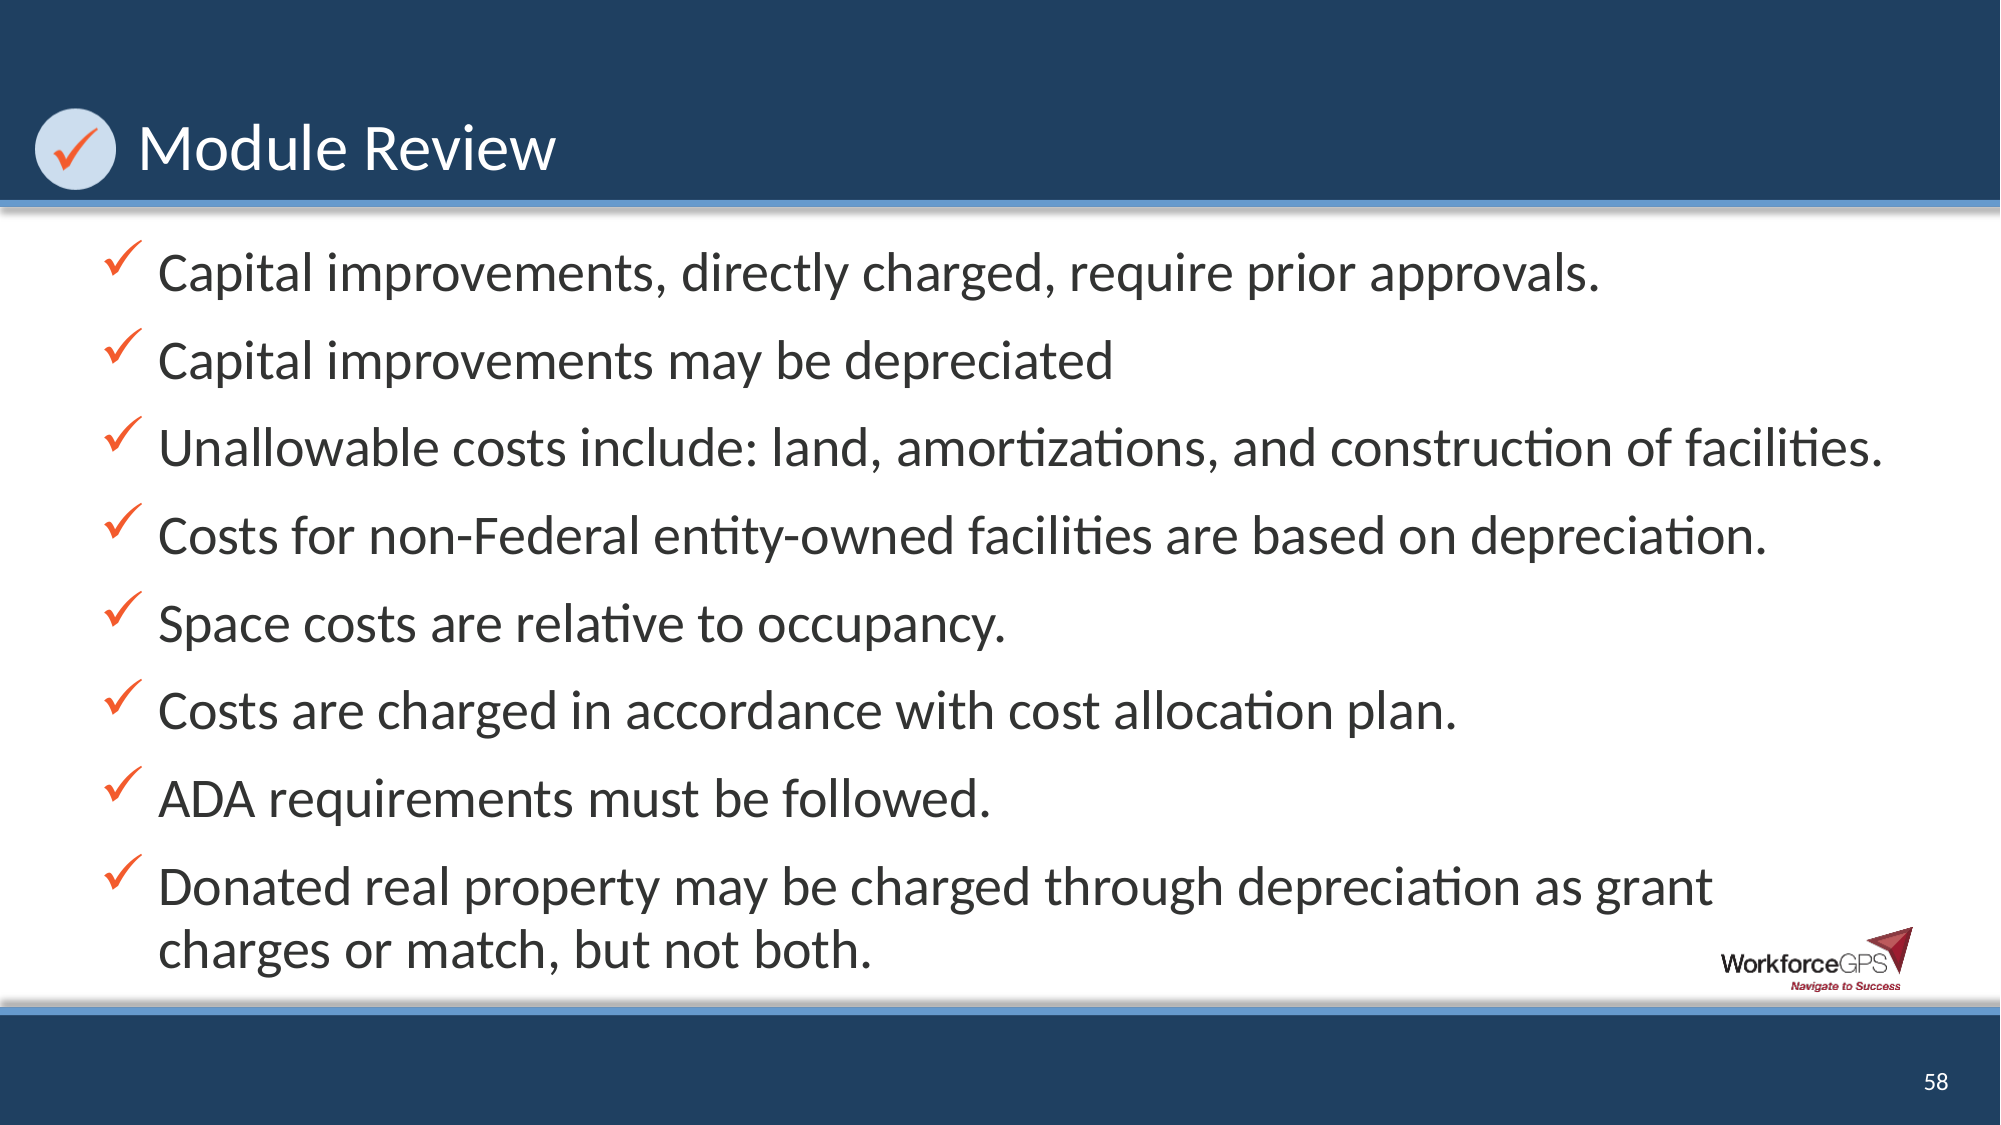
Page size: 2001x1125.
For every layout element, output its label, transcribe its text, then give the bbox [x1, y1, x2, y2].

picture [0, 992, 2000, 1125]
slide_number 58 [1514, 1050, 1965, 1111]
title Module Review [122, 11, 1987, 193]
picture [0, 0, 2000, 222]
list Capital improvements, directly charged, require prior approvals. Capital improvements may be depreciated Unallowable costs include: land, amortizations, and construction of facilities. Costs for non-Federal entity-owned facilities are based on depreciation. Space costs are relative to occupancy. Costs are charged in accordance with cost allocation plan. ADA requirements must be followed. Donated real property may be charged through depreciation as grant charges or match, but not both. [84, 233, 1915, 1014]
